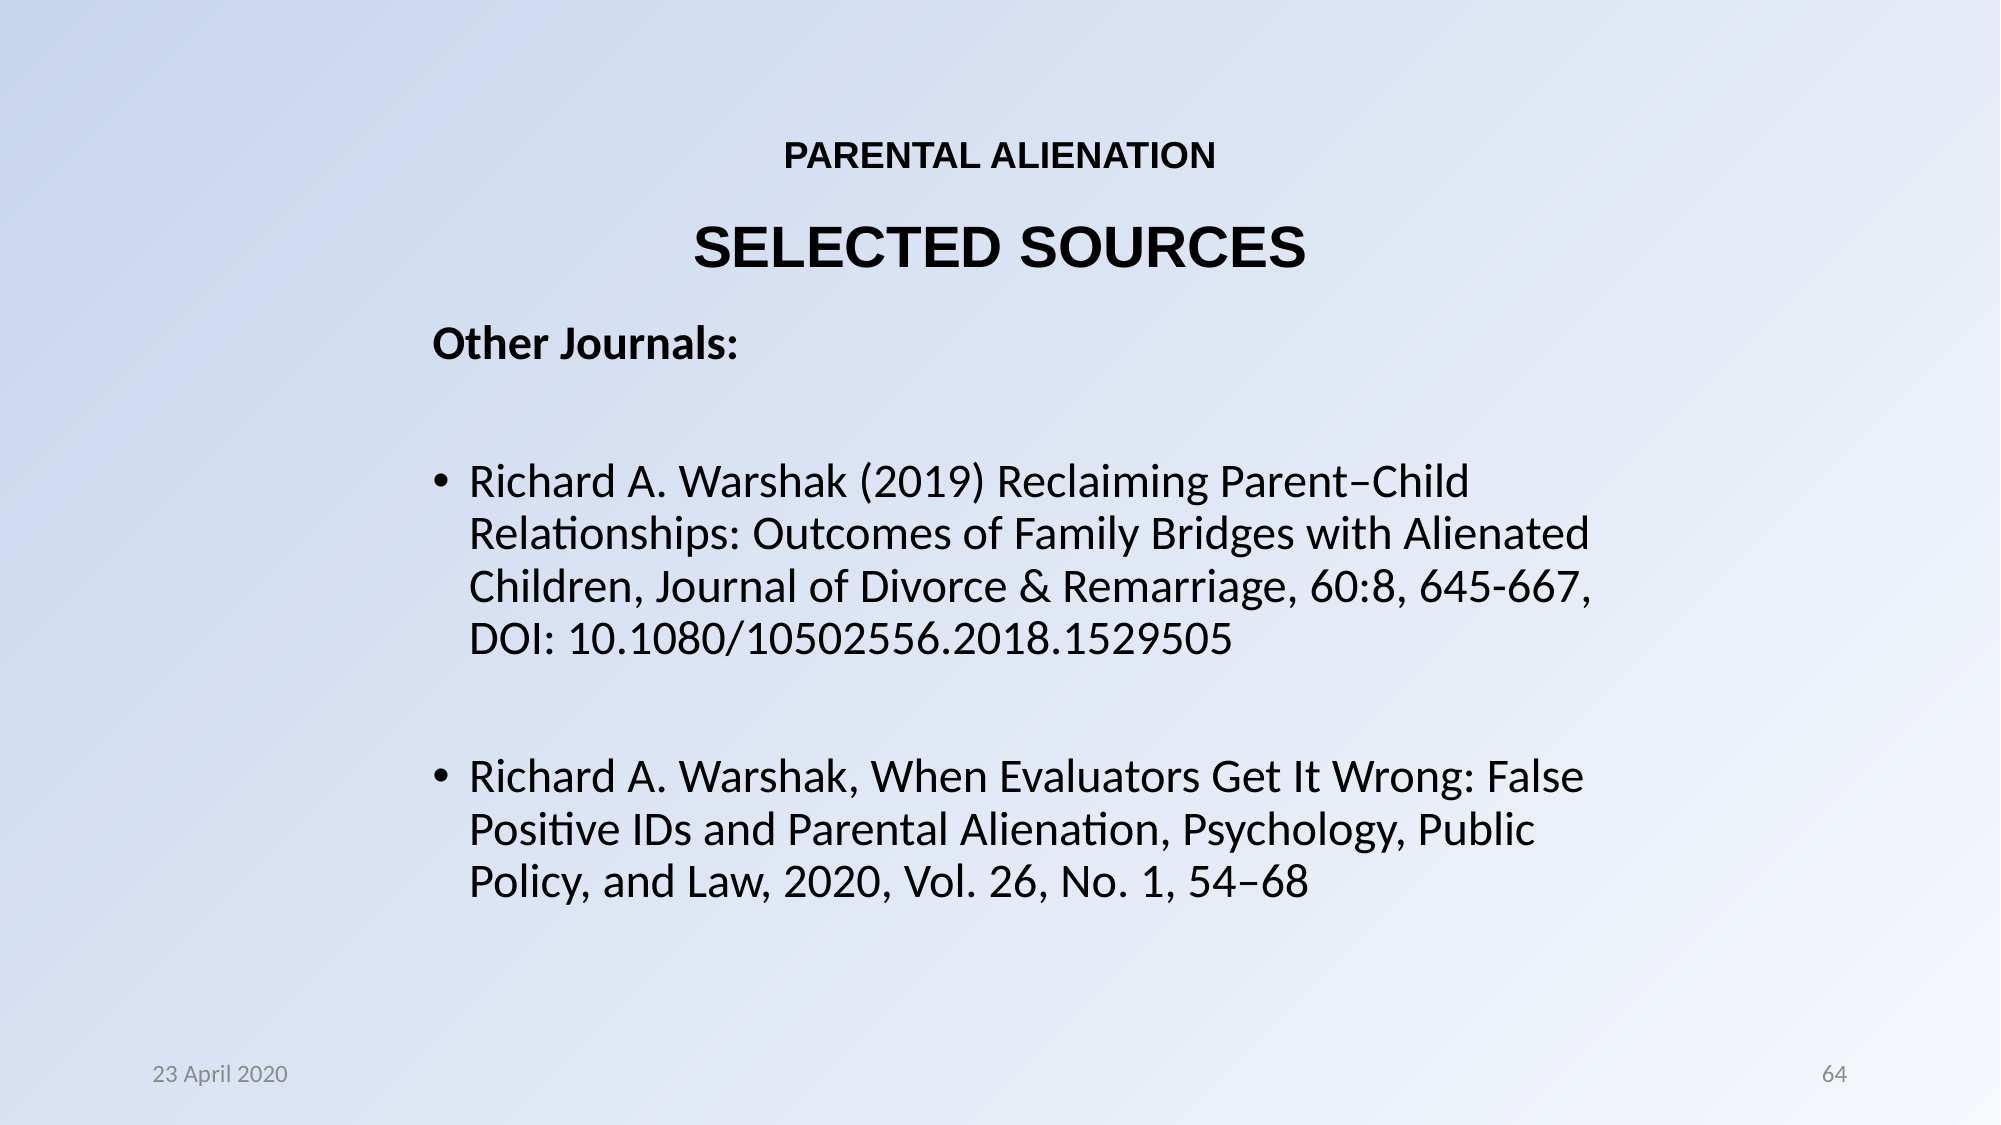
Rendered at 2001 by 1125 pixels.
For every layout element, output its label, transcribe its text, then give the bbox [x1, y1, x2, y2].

title PARENTAL ALIENATION SELECTED SOURCES [137, 82, 1863, 279]
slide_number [137, 1042, 588, 1103]
list Other Journals: Richard A. Warshak (2019) Reclaiming Parent–Child Relationships: Outcomes of Family Bridges with Alienated Children, Journal of Divorce & Remarriage, 60:8, 645-667, DOI: 10.1080/10502556.2018.1529505 Richard A. Warshak, When Evaluators Get It Wrong: False Positive IDs and Parental Alienation, Psychology, Public Policy, and Law, 2020, Vol. 26, No. 1, 54–68 [417, 310, 1613, 922]
slide_number 64 [1412, 1042, 1863, 1103]
